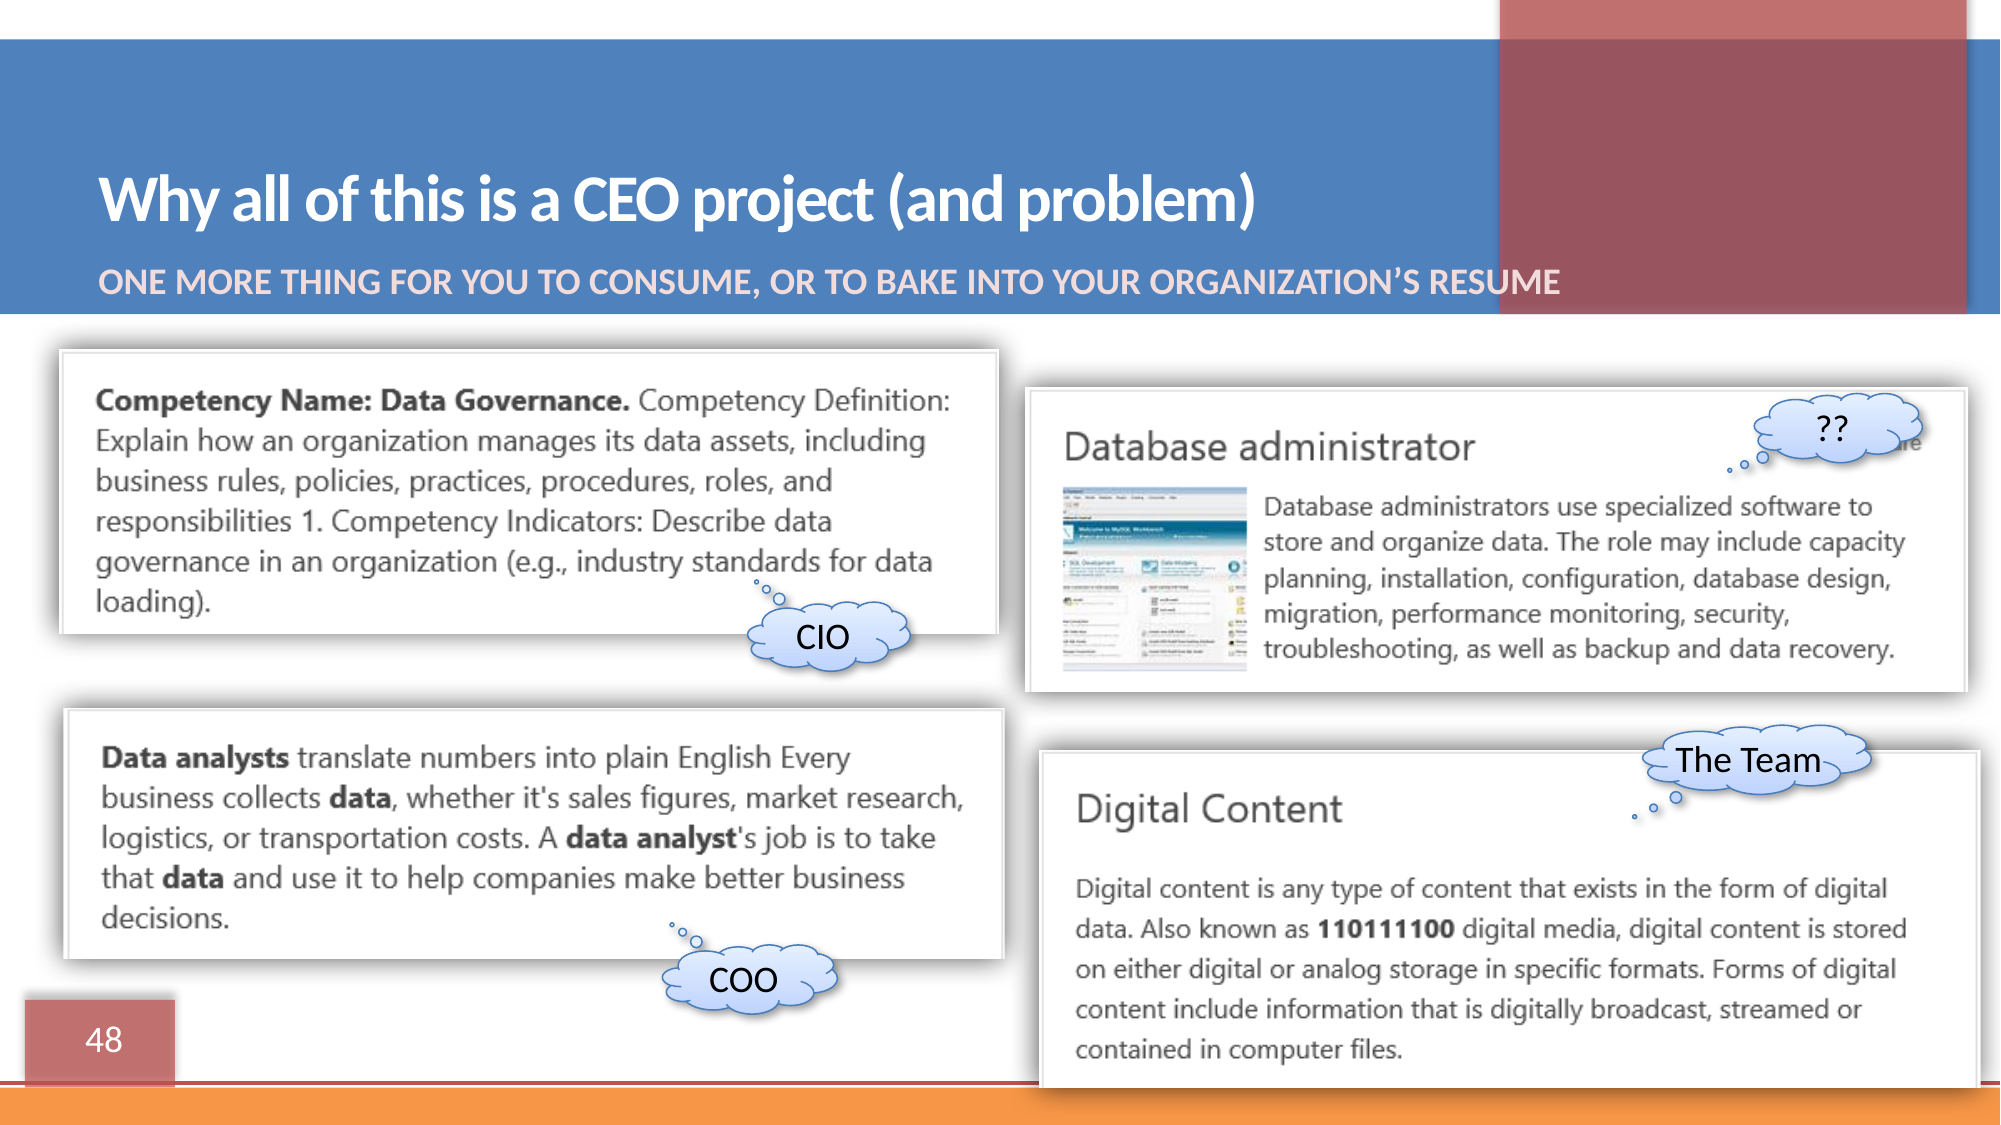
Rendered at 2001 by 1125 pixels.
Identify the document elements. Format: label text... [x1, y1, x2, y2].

picture [58, 349, 999, 634]
text_box CIO [750, 642, 909, 673]
slide_number 48 [37, 1007, 171, 1068]
picture [1038, 749, 1981, 1088]
picture [63, 708, 1005, 959]
subtitle One more thing for you to consume, or to bake into your organization’s resume [83, 249, 1884, 313]
text_box COO [661, 967, 839, 1015]
title Why all of this is a CEO project (and problem) [83, 137, 1467, 243]
picture [1024, 387, 1969, 692]
text_box The Team [1657, 724, 1868, 748]
